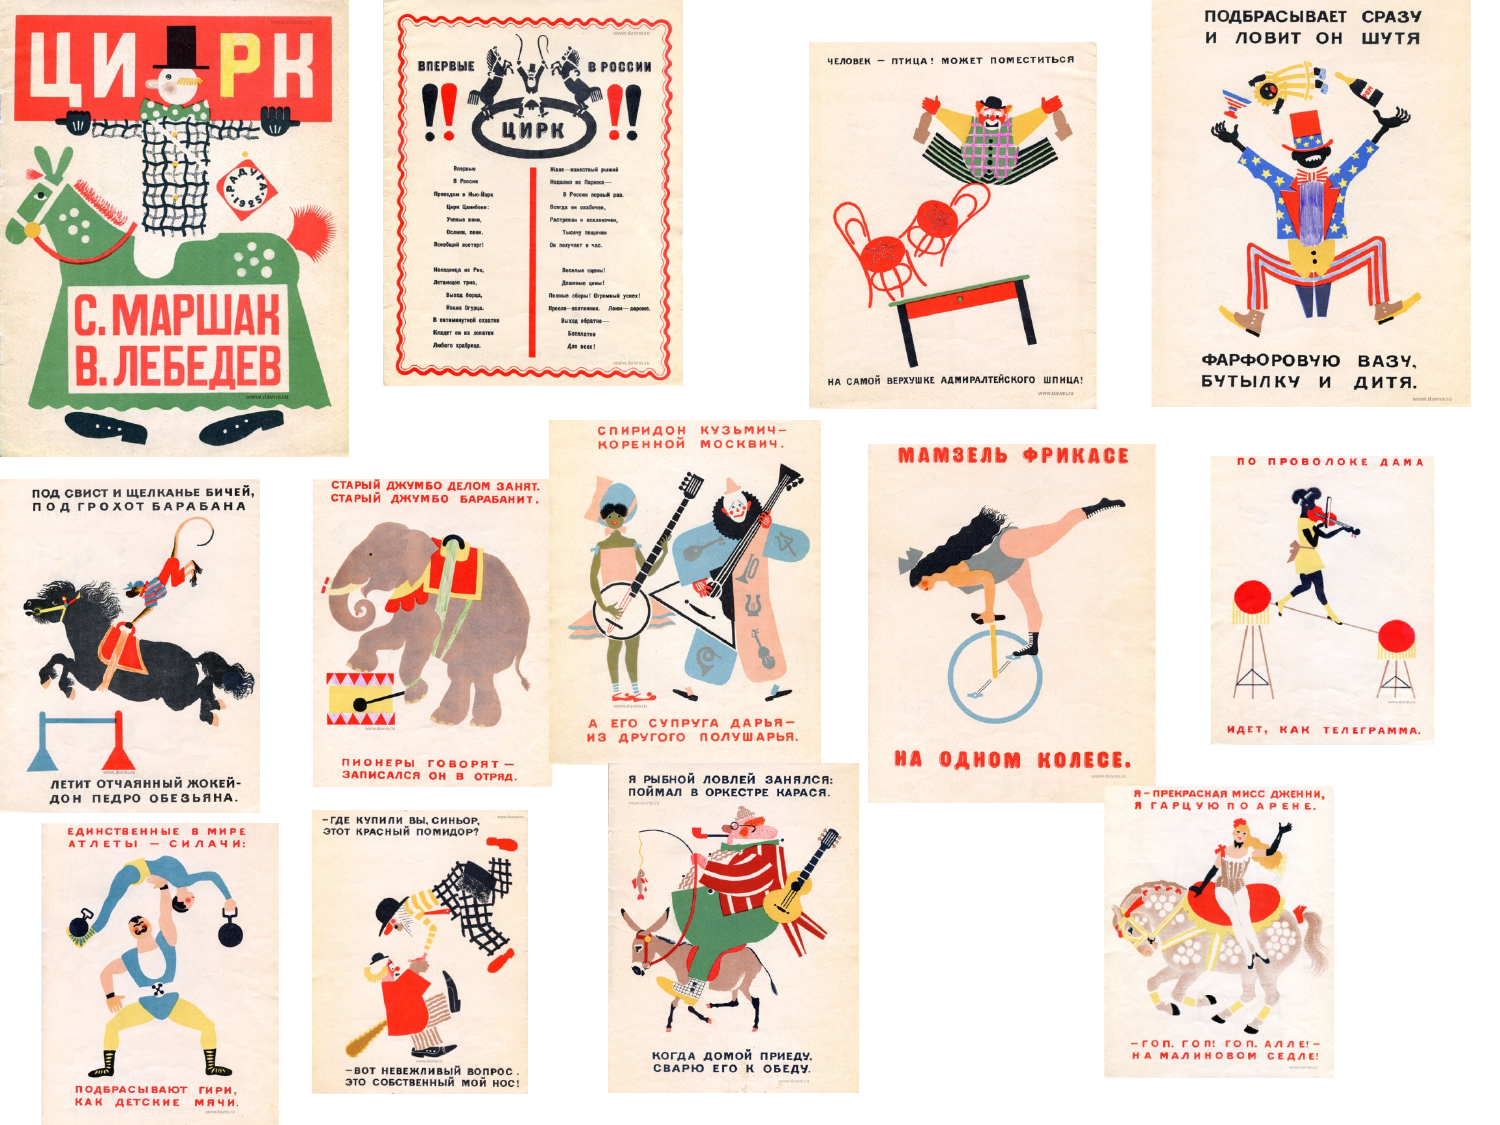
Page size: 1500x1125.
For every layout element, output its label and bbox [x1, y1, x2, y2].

picture [0, 0, 350, 457]
picture [1151, 0, 1471, 408]
picture [867, 444, 1335, 1078]
picture [0, 479, 260, 813]
picture [40, 823, 279, 1125]
picture [1210, 455, 1435, 745]
picture [312, 810, 528, 1094]
picture [808, 42, 1097, 409]
picture [383, 0, 683, 386]
picture [312, 420, 859, 1093]
